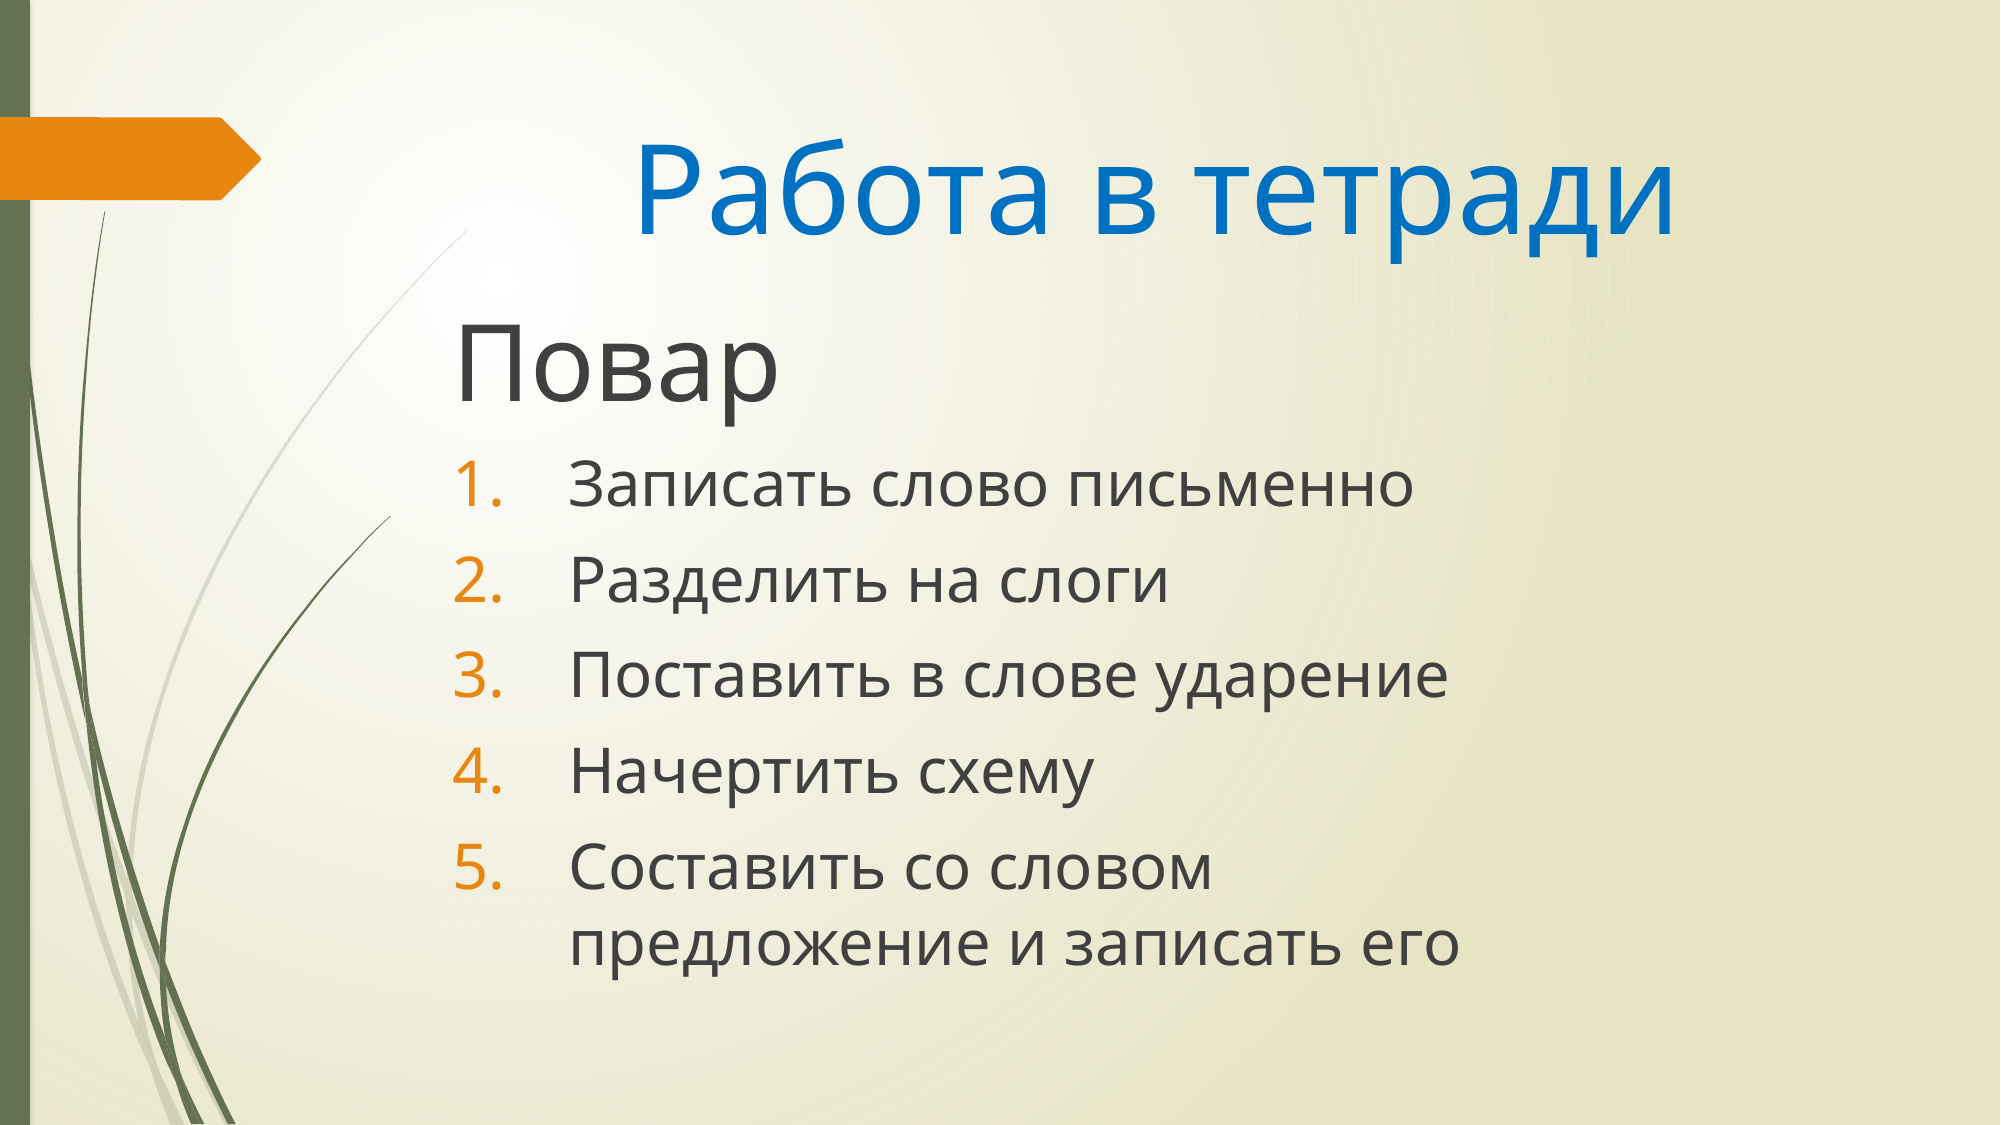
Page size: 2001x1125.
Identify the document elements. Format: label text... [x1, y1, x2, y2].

title Работа в тетради [425, 102, 1888, 313]
list Повар Записать слово письменно Разделить на слоги Поставить в слове ударение Начертить схему Составить со словом предложение и записать его [437, 287, 1650, 988]
